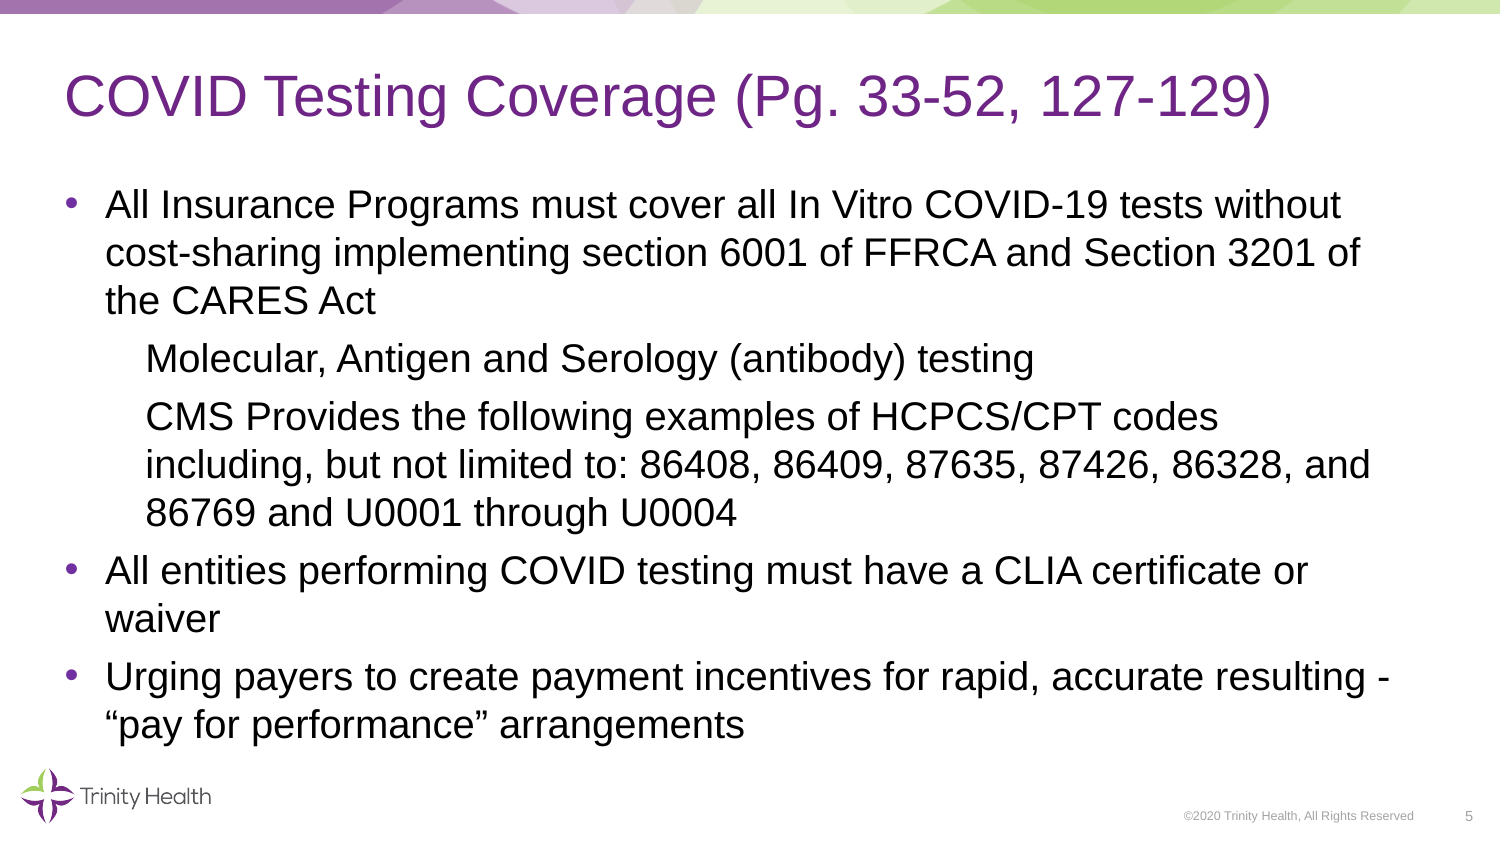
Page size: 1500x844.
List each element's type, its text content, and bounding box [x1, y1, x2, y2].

picture [0, 0, 1500, 14]
list All Insurance Programs must cover all In Vitro COVID-19 tests without cost-sharing implementing section 6001 of FFRCA and Section 3201 of the CARES Act Molecular, Antigen and Serology (antibody) testing CMS Provides the following examples of HCPCS/CPT codes including, but not limited to: 86408, 86409, 87635, 87426, 86328, and 86769 and U0001 through U0004 All entities performing COVID testing must have a CLIA certificate or waiver Urging payers to create payment incentives for rapid, accurate resulting - “pay for performance” arrangements [64, 163, 1416, 755]
footer ©2020 Trinity Health, All Rights Reserved [799, 800, 1406, 832]
slide_number 5 [1406, 792, 1474, 838]
picture [17, 765, 214, 827]
title COVID Testing Coverage (Pg. 33-52, 127-129) [64, 56, 1415, 139]
